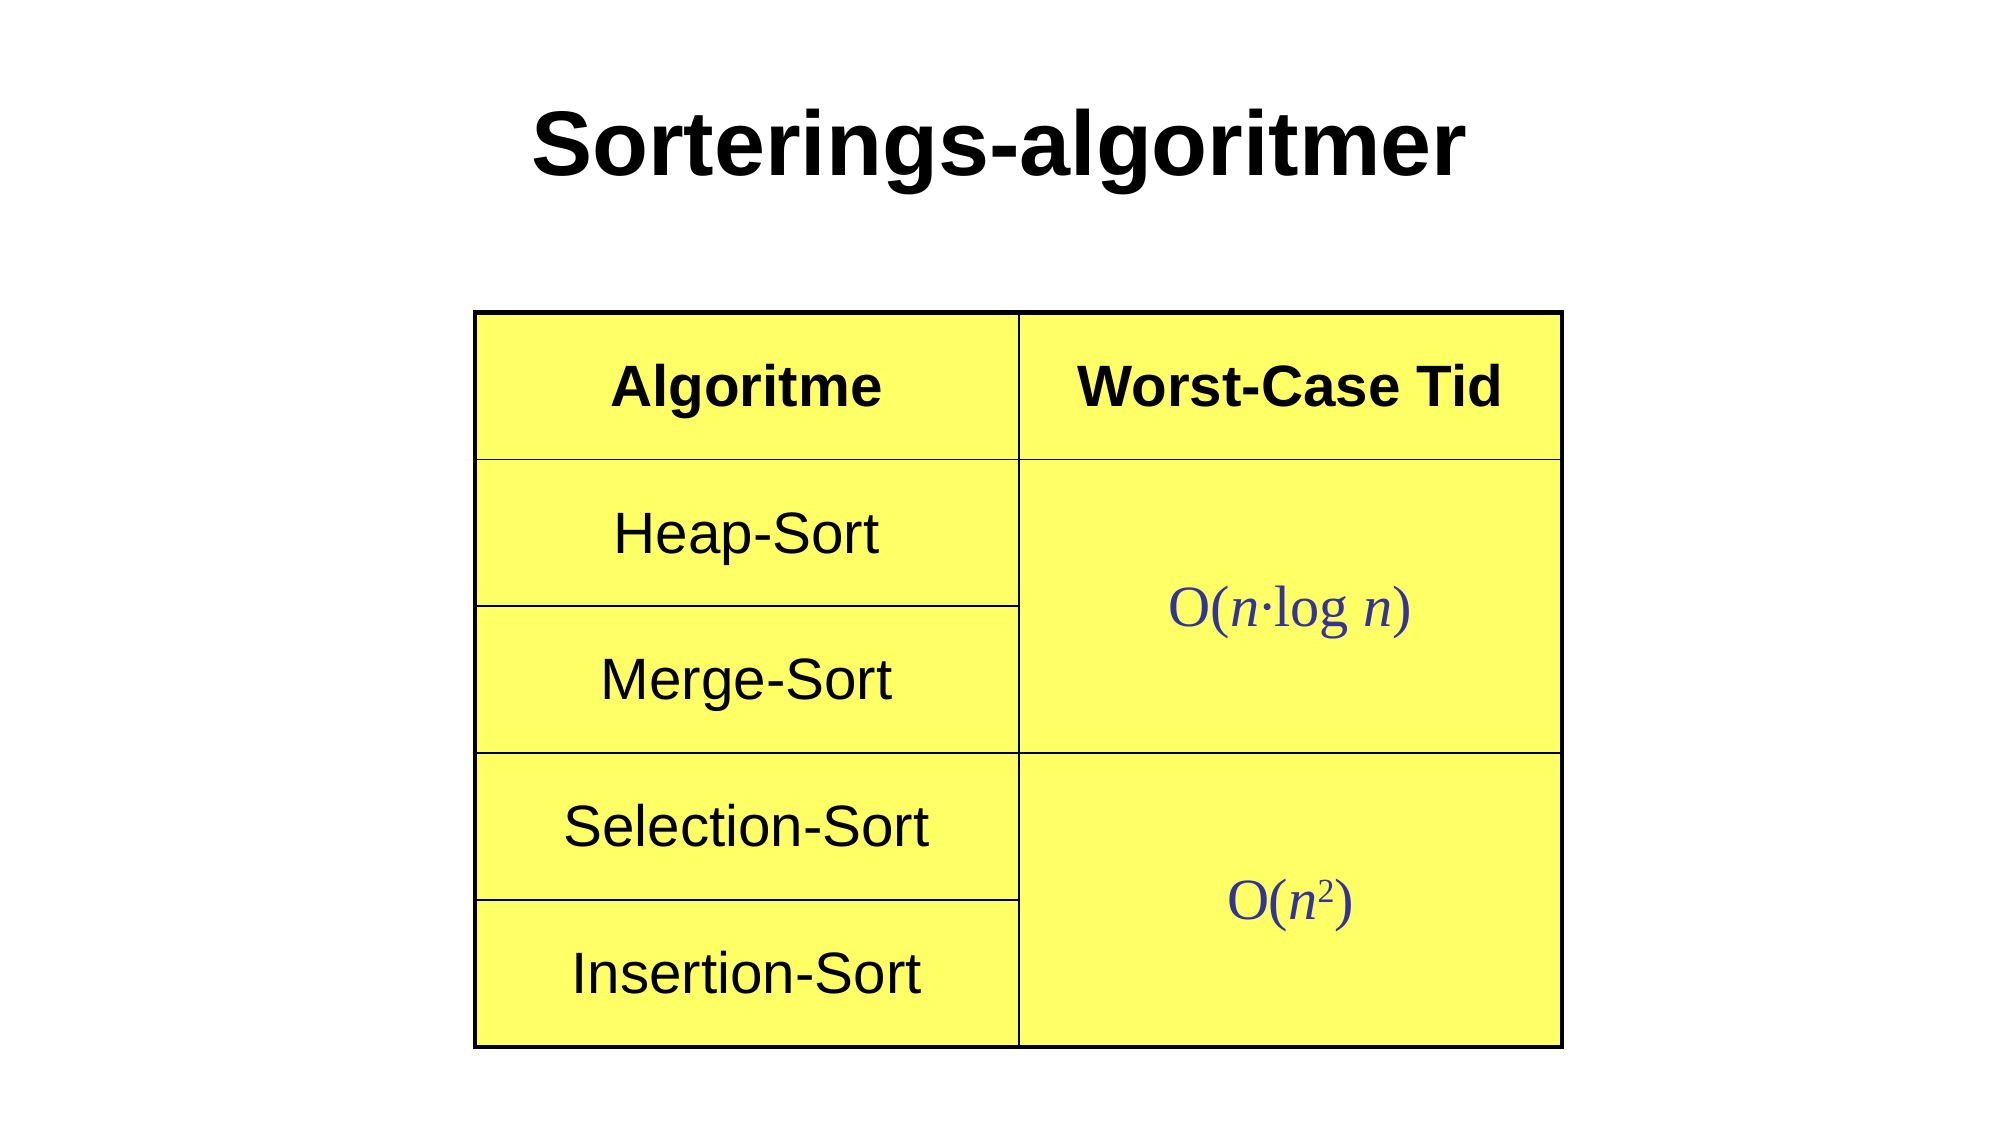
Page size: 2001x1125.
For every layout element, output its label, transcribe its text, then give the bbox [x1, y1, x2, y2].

table_cell Selection-Sort [477, 754, 1018, 899]
table_cell Merge-Sort [477, 607, 1018, 752]
table_cell O(n·log n) [1020, 460, 1560, 752]
title Sorterings-algoritmer [99, 45, 1900, 233]
table_header Algoritme [477, 315, 1018, 459]
table_cell Heap-Sort [477, 460, 1018, 605]
table_cell Insertion-Sort [477, 901, 1018, 1045]
table_header Worst-Case Tid [1020, 315, 1560, 459]
table_cell O(n2) [1020, 754, 1560, 1045]
